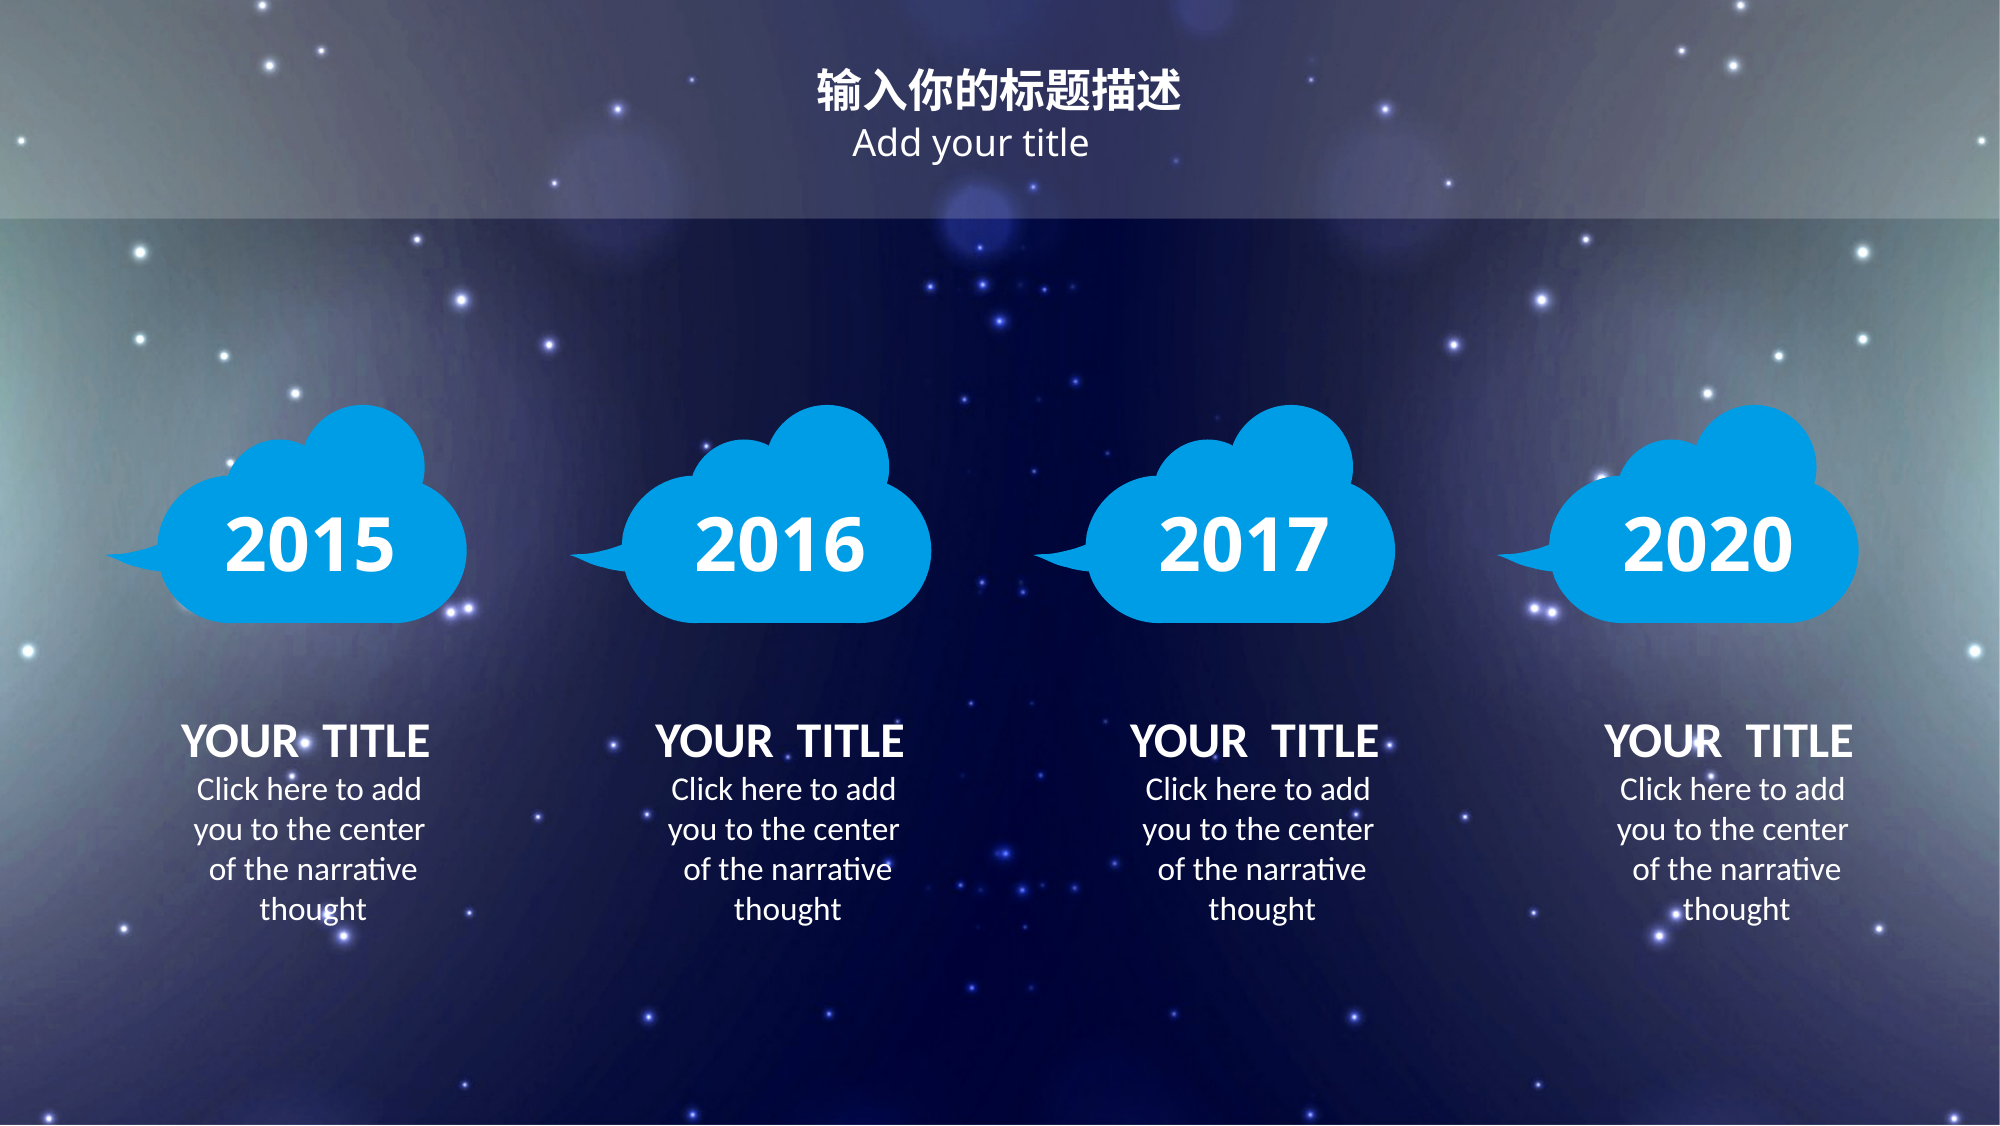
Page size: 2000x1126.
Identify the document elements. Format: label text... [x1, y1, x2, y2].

text_box YOUR TITLE Click here to add you to the center of the narrative thought [638, 699, 923, 935]
text_box 2016 [679, 488, 882, 594]
picture [0, 219, 2000, 1126]
text_box YOUR TITLE Click here to add you to the center of the narrative thought [1112, 699, 1398, 935]
text_box YOUR TITLE Click here to add you to the center of the narrative thought [1587, 699, 1872, 935]
text_box [1496, 404, 1859, 624]
text_box 2017 [1144, 488, 1346, 594]
text_box YOUR TITLE Click here to add you to the center of the narrative thought [163, 699, 449, 935]
text_box [105, 404, 467, 624]
text_box [1033, 404, 1396, 624]
text_box 2015 [209, 488, 412, 594]
text_box 2020 [1608, 488, 1810, 594]
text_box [0, 0, 2000, 219]
text_box [569, 404, 932, 624]
